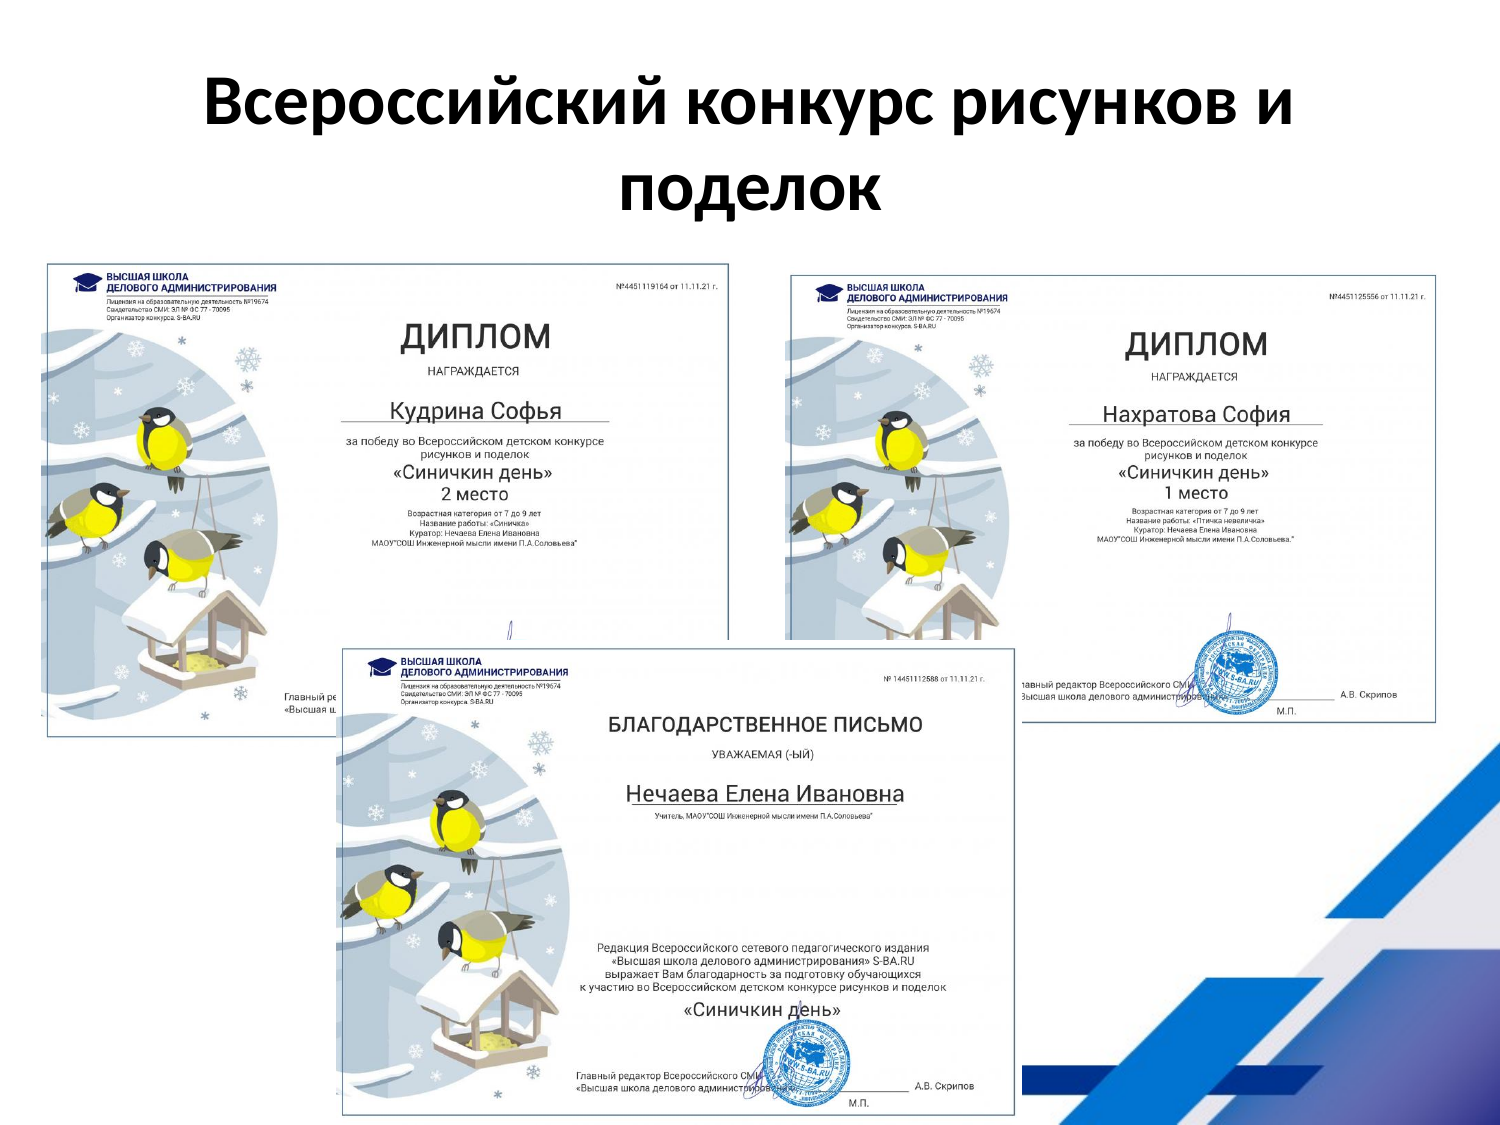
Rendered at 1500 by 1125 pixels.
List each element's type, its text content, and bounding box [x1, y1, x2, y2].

picture [0, 0, 1500, 1125]
title Всероссийский конкурс рисунков и поделок [75, 45, 1425, 233]
